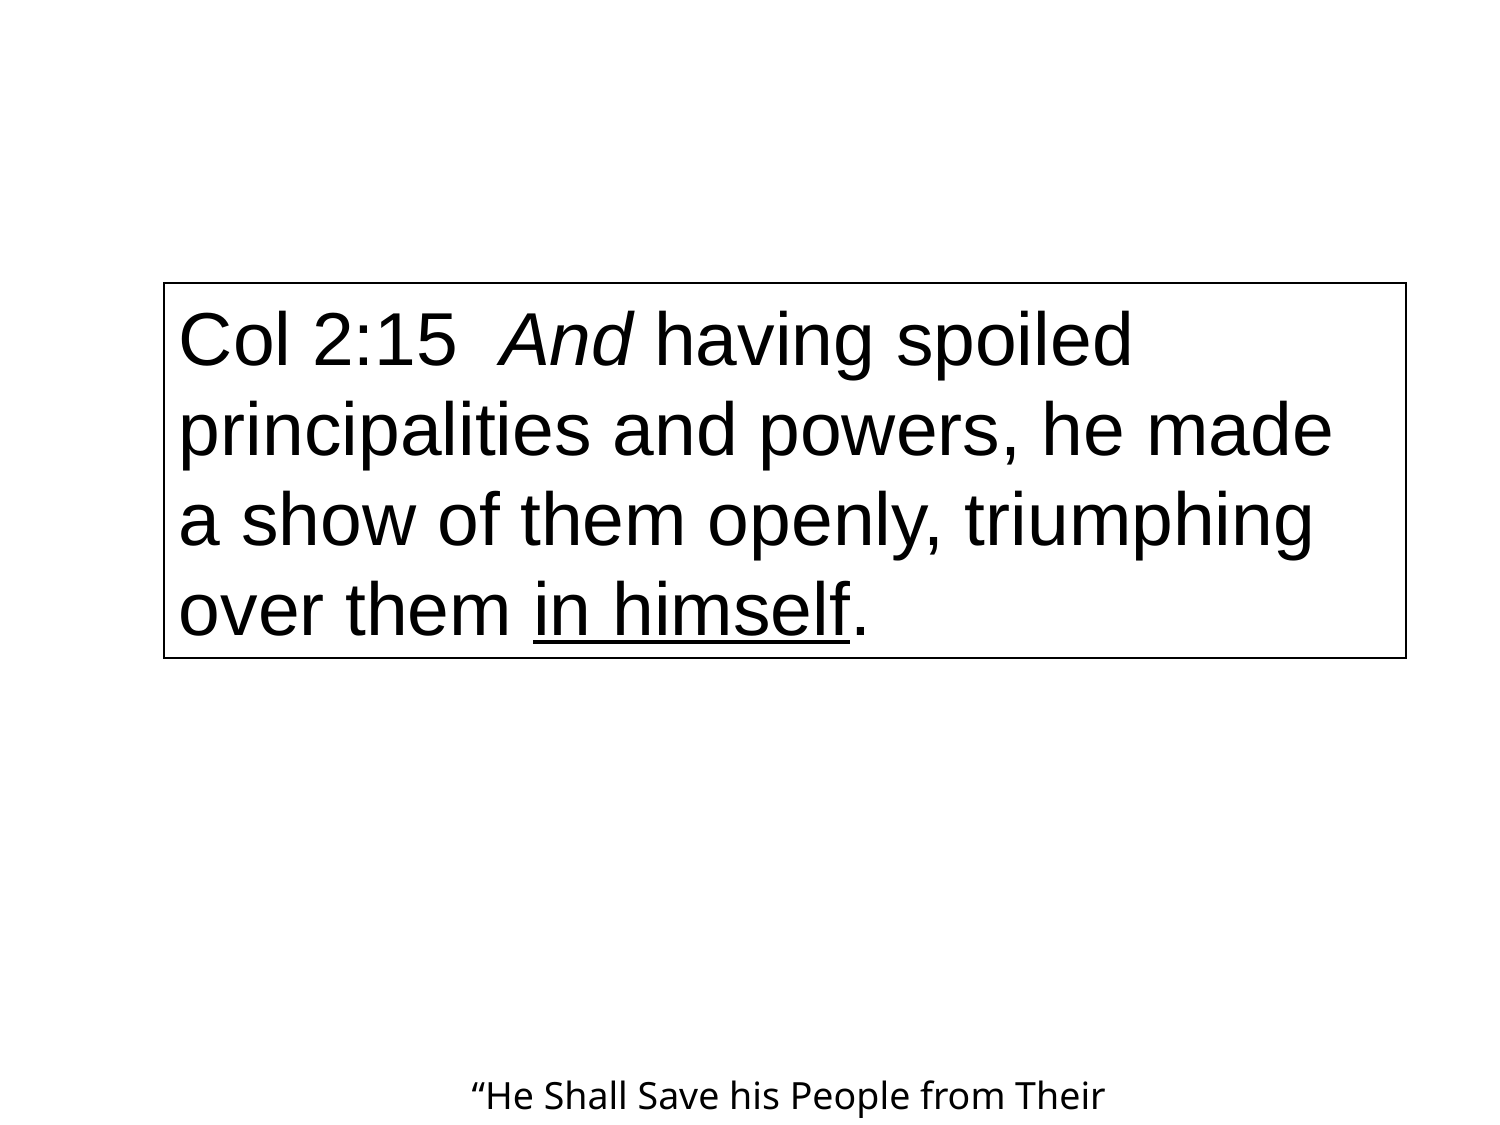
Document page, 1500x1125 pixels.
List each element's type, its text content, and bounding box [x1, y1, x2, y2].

text_box Col 2:15 And having spoiled principalities and powers, he made a show of them openly, triumphing over them in himself. [164, 283, 1407, 658]
